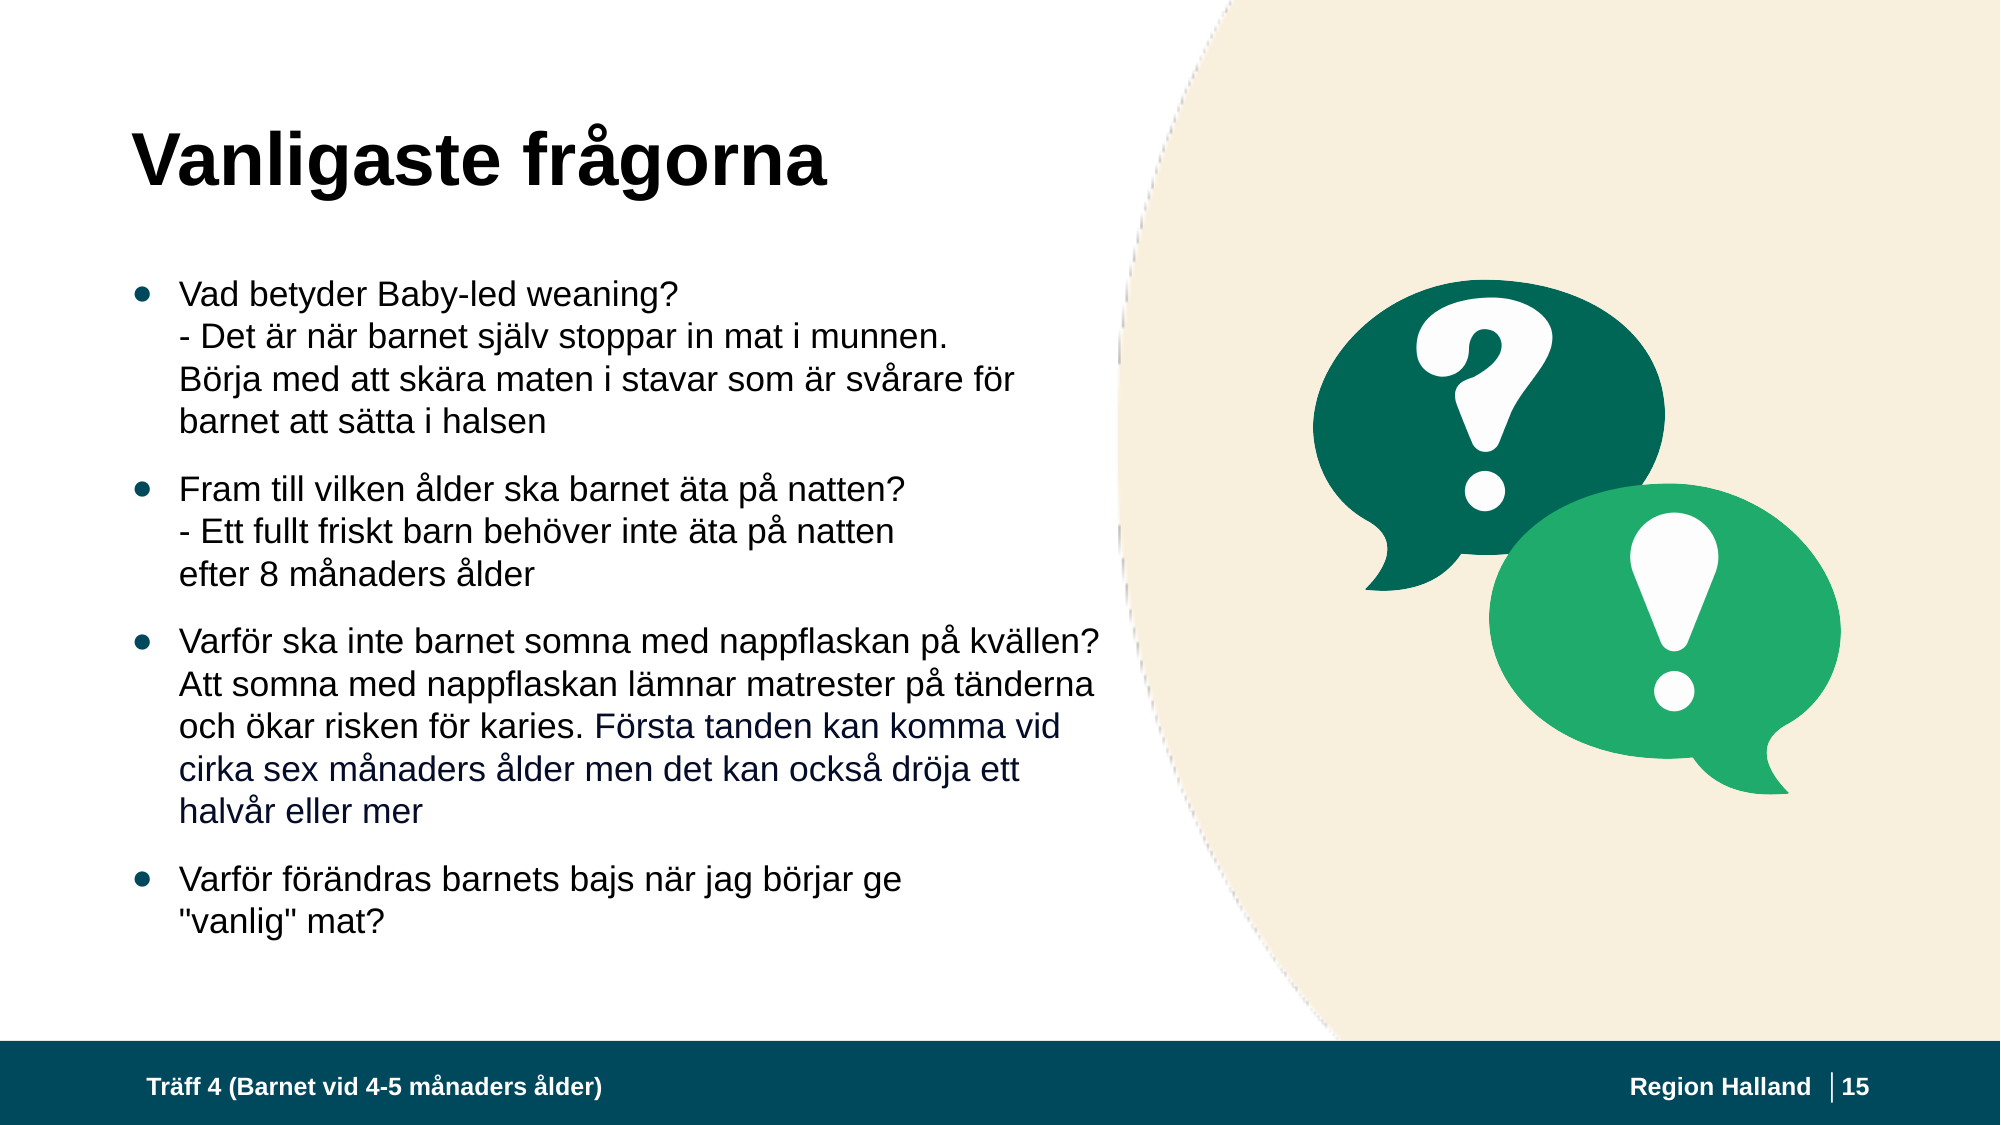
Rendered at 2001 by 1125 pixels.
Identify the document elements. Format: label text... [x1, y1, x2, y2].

text_box Träff 4 (Barnet vid 4-5 månaders ålder) [131, 1063, 807, 1117]
slide_number 15 [1841, 1058, 1878, 1112]
title Vanligaste frågorna [131, 54, 1117, 268]
picture [1117, 0, 2000, 1040]
slide_number Region Halland │ [1605, 1058, 1841, 1112]
list Vad betyder Baby-led weaning? - Det är när barnet själv stoppar in mat i munnen. Börja med att skära maten i stavar som är svårare för barnet att sätta i halsen Fram till vilken ålder ska barnet äta på natten? - Ett fullt friskt barn behöver inte äta på natten efter 8 månaders ålder Varför ska inte barnet somna med nappflaskan på kvällen? Att somna med nappflaskan lämnar matrester på tänderna och ökar risken för karies. Första tanden kan komma vid cirka sex månaders ålder men det kan också dröja ett halvår eller mer Varför förändras barnets bajs när jag börjar ge "vanlig" mat? [131, 270, 1117, 1040]
